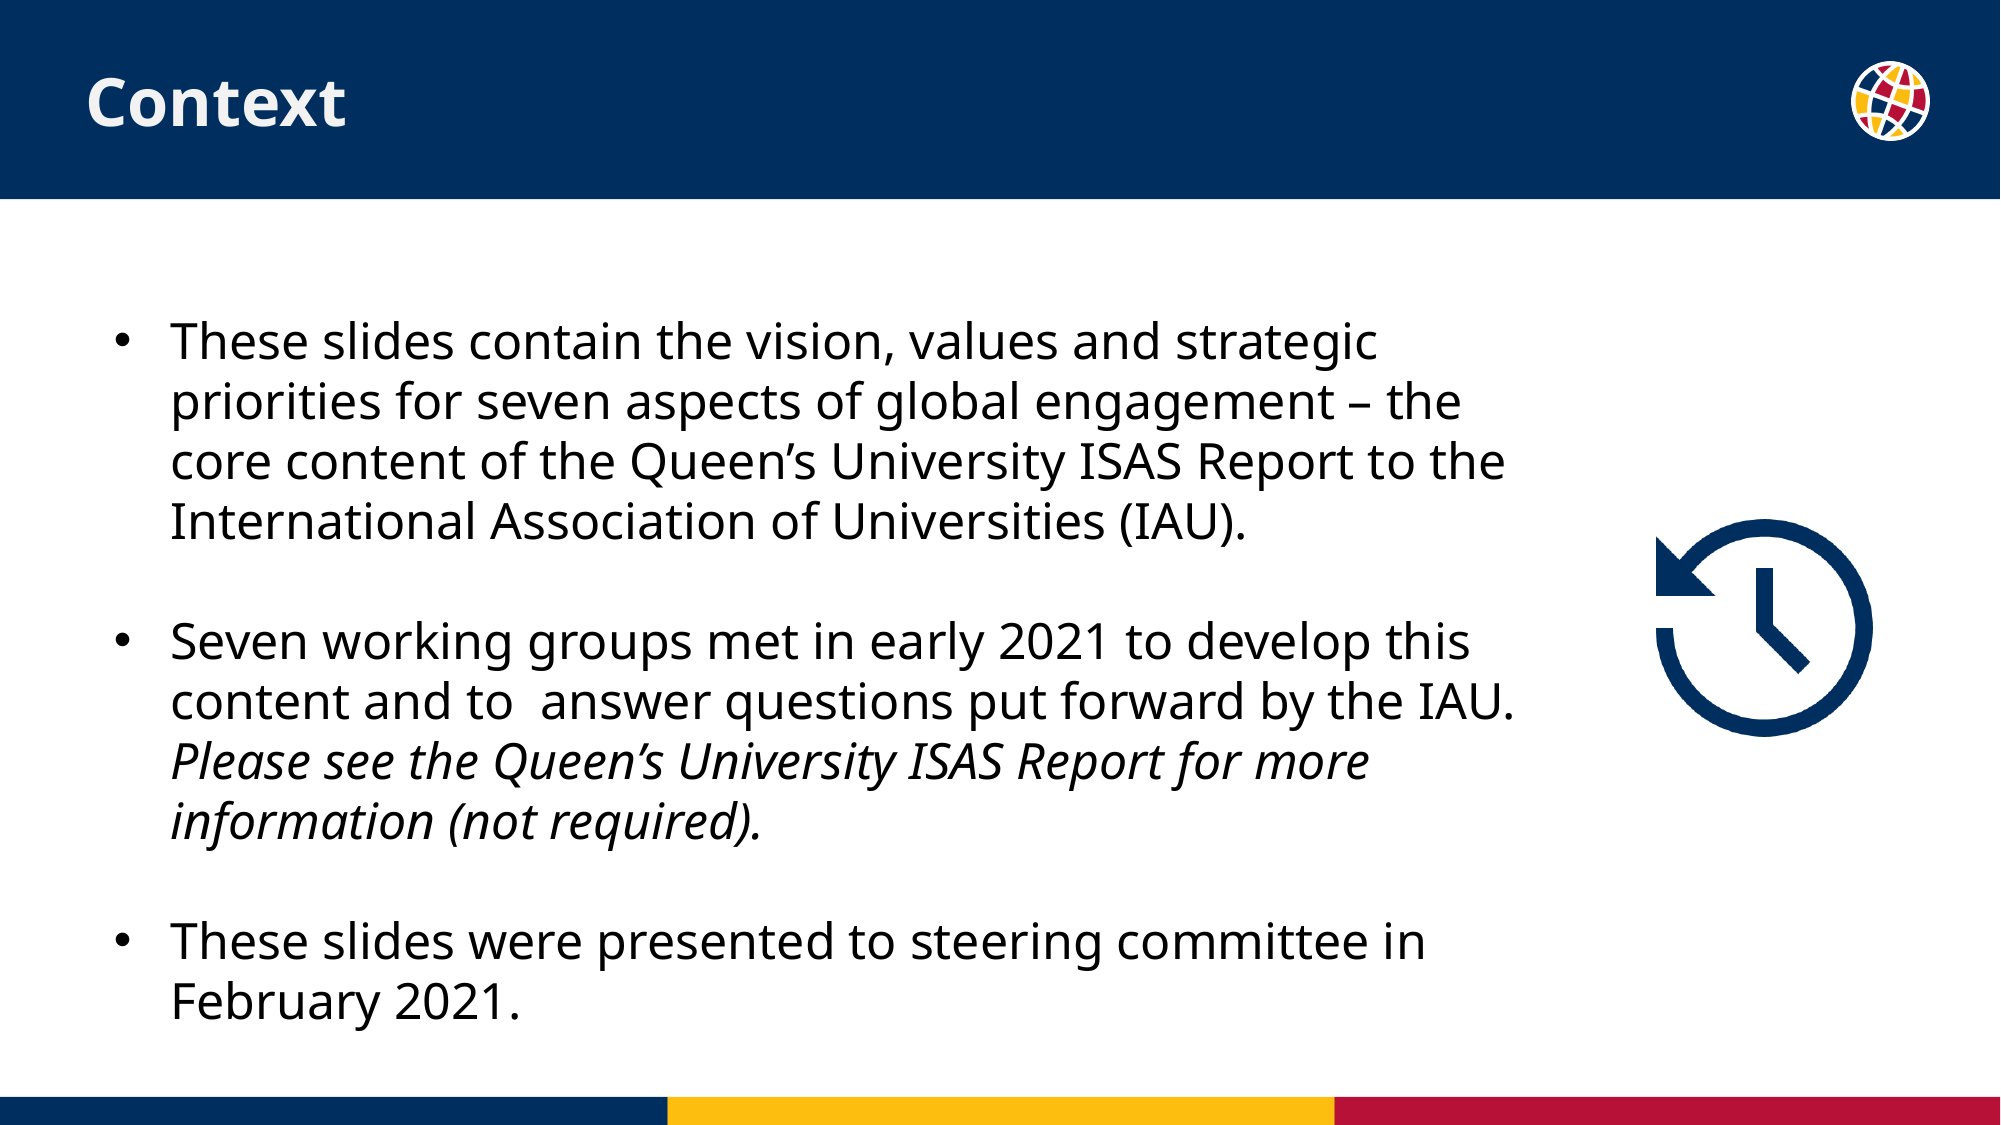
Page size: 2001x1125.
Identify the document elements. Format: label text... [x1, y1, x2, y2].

picture [0, 0, 2001, 1125]
text_box These slides contain the vision, values and strategic priorities for seven aspects of global engagement – the core content of the Queen’s University ISAS Report to the International Association of Universities (IAU). Seven working groups met in early 2021 to develop this content and to answer questions put forward by the IAU. Please see the Queen’s University ISAS Report for more information (not required). These slides were presented to steering committee in February 2021. [99, 302, 1555, 1125]
text_box [0, 0, 2000, 200]
title Context [70, 61, 1714, 180]
picture [1851, 61, 1930, 141]
